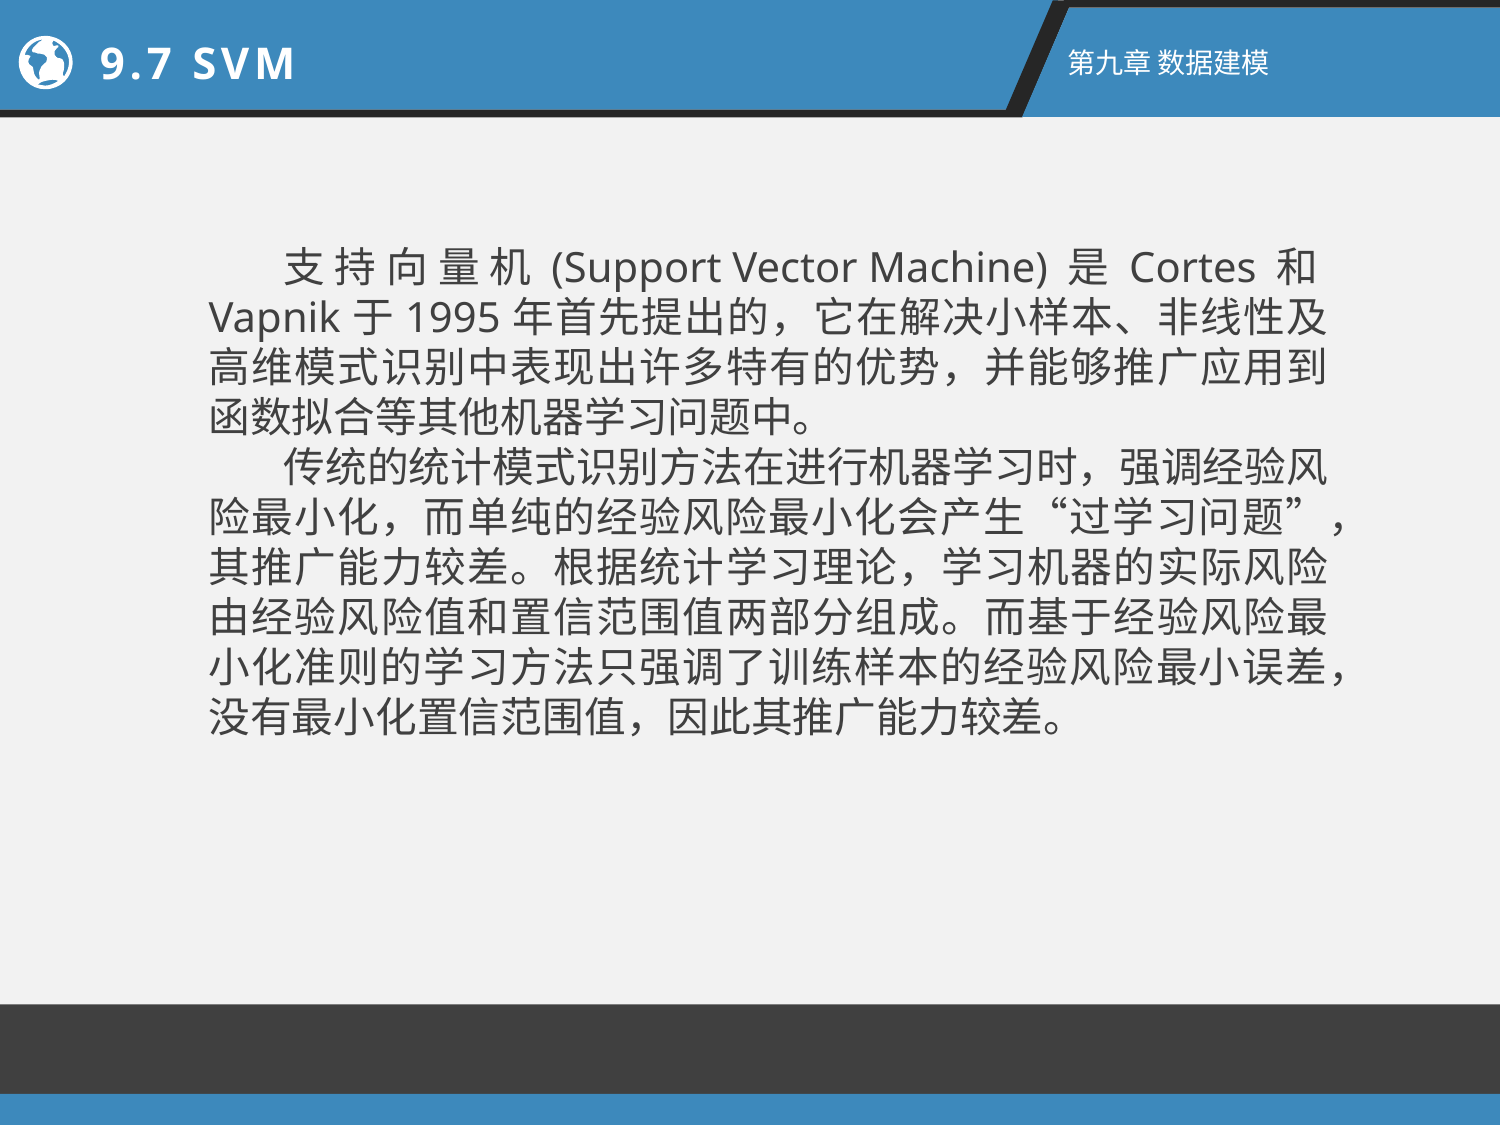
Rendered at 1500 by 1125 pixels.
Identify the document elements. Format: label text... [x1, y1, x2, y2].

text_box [0, 0, 1500, 118]
text_box [0, 1093, 1500, 1125]
text_box 支持向量机(Support Vector Machine)是Cortes和Vapnik于1995年首先提出的，它在解决小样本、非线性及高维模式识别中表现出许多特有的优势，并能够推广应用到函数拟合等其他机器学习问题中。 传统的统计模式识别方法在进行机器学习时，强调经验风险最小化，而单纯的经验风险最小化会产生“过学习问题”，其推广能力较差。根据统计学习理论，学习机器的实际风险由经验风险值和置信范围值两部分组成。而基于经验风险最小化准则的学习方法只强调了训练样本的经验风险最小误差，没有最小化置信范围值，因此其推广能力较差。 [193, 233, 1343, 799]
text_box [0, 1003, 1500, 1093]
